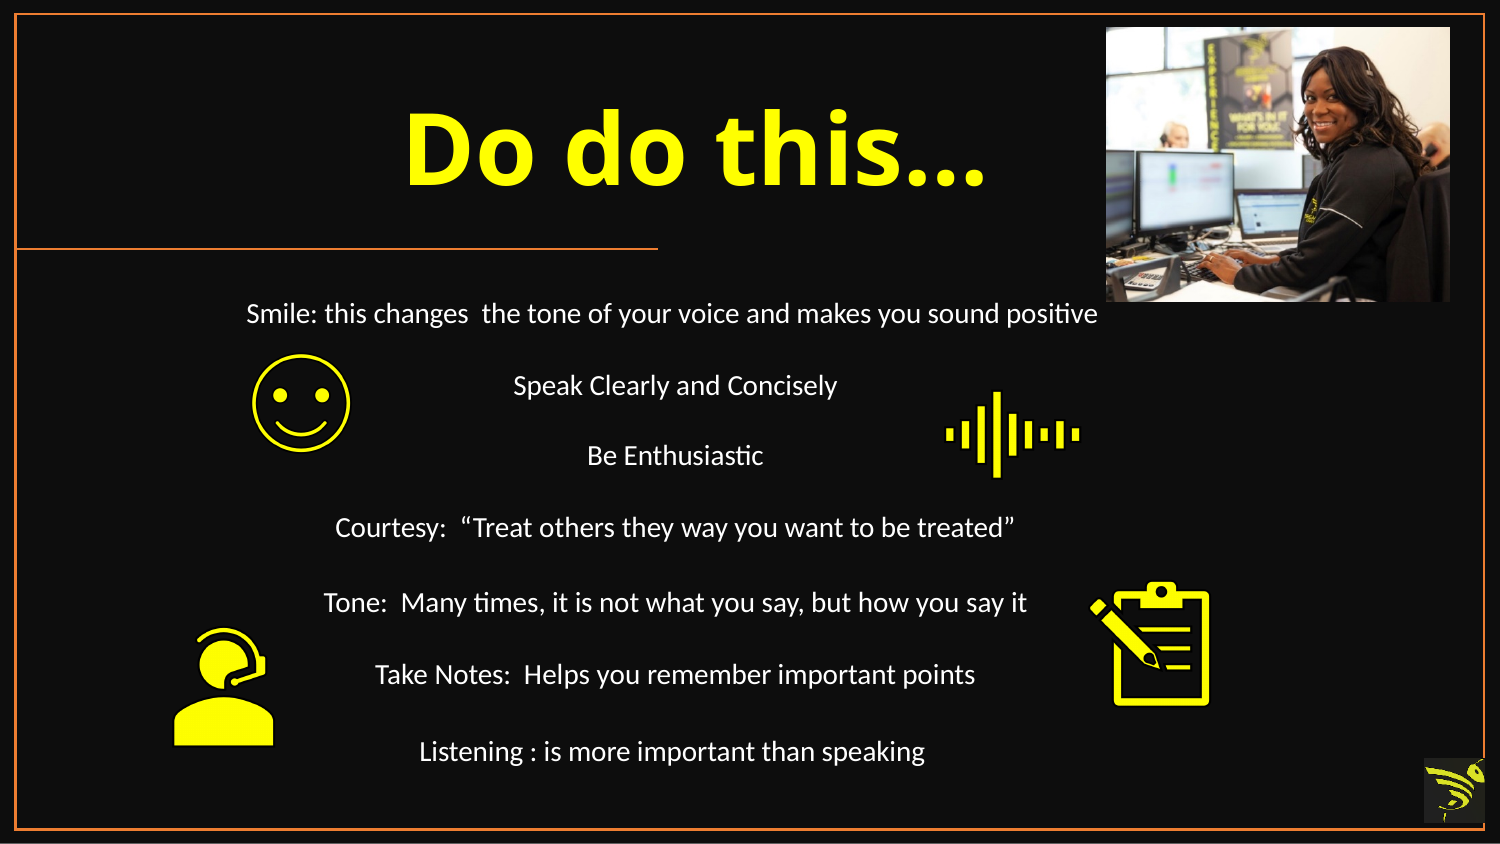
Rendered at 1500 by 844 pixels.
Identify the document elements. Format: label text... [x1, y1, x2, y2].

picture [937, 359, 1088, 510]
picture [1106, 27, 1450, 302]
text_box [0, 0, 1500, 844]
text_box Do do this… [362, 71, 1026, 236]
picture [1424, 758, 1485, 824]
text_box [14, 13, 1485, 758]
picture [238, 340, 364, 466]
text_box [14, 768, 1485, 831]
picture [148, 611, 299, 762]
text_box Smile: this changes the tone of your voice and makes you sound positive Speak Clearly and Concisely Be Enthusiastic Courtesy: “Treat others they way you want to be treated” Tone: Many times, it is not what you say, but how you say it Take Notes: Helps you remember important points Listening : is more important than speaking [0, 291, 1437, 768]
picture [1081, 568, 1232, 719]
